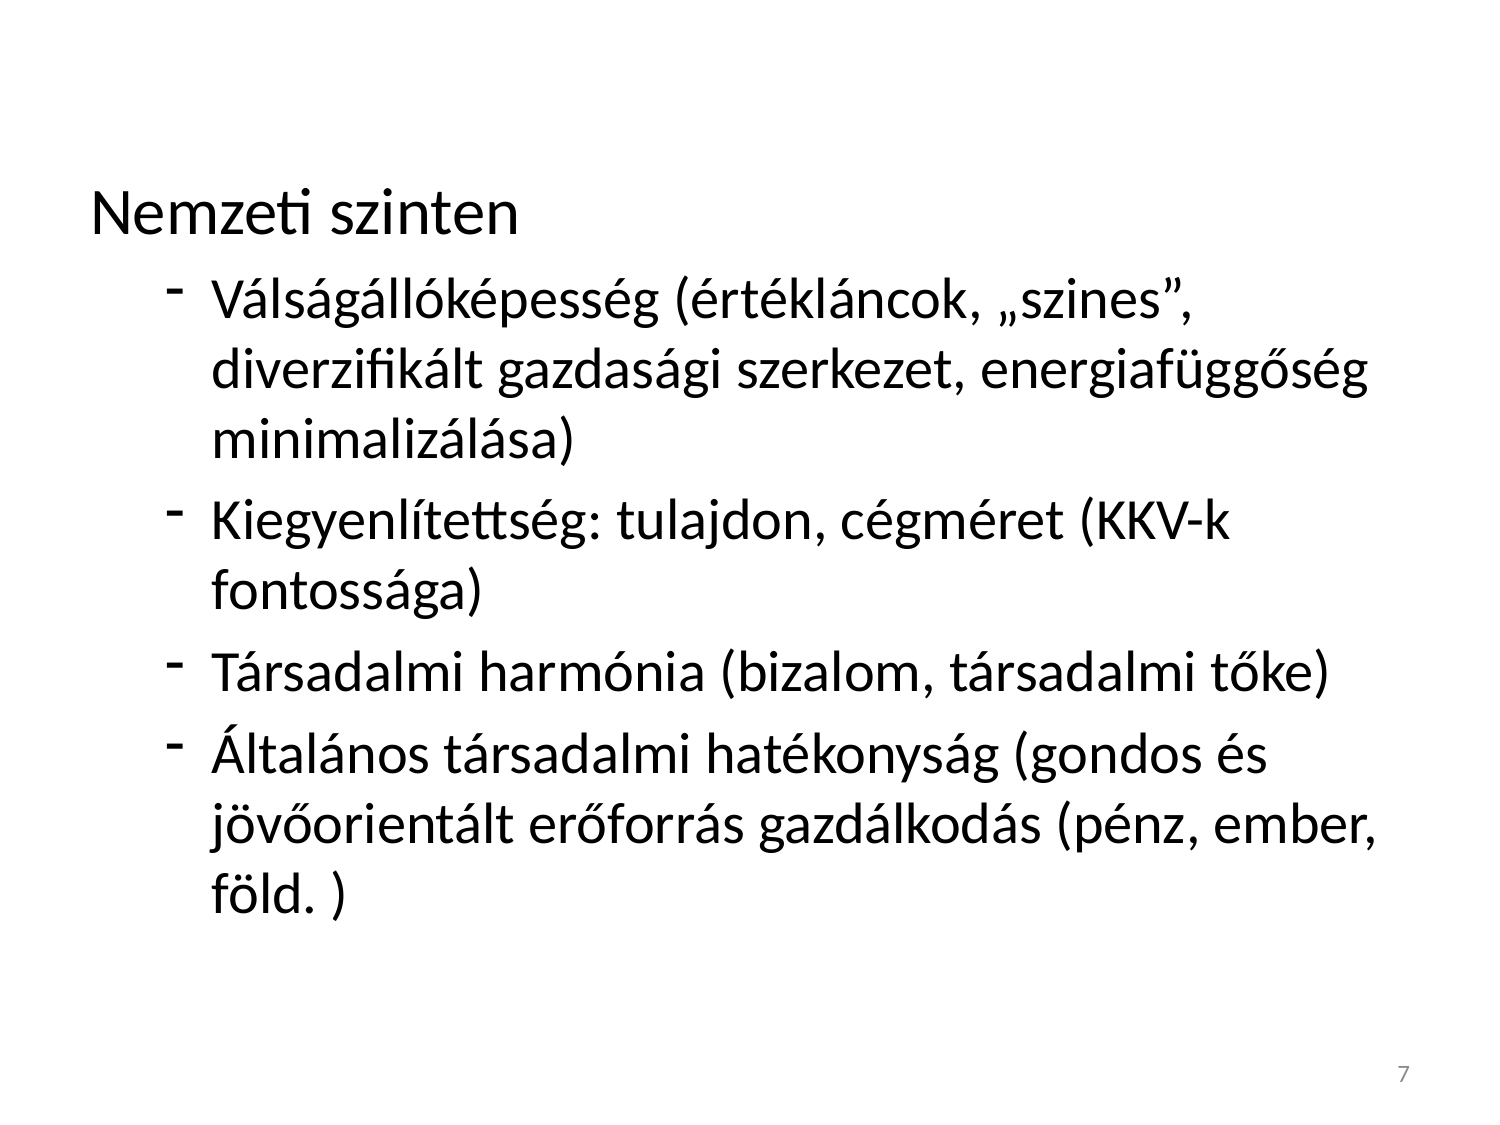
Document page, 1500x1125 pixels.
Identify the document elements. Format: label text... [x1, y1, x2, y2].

list Nemzeti szinten Válságállóképesség (értékláncok, „szines”, diverzifikált gazdasági szerkezet, energiafüggőség minimalizálása) Kiegyenlítettség: tulajdon, cégméret (KKV-k fontossága) Társadalmi harmónia (bizalom, társadalmi tőke) Általános társadalmi hatékonyság (gondos és jövőorientált erőforrás gazdálkodás (pénz, ember, föld. ) [75, 160, 1425, 1005]
slide_number 7 [1074, 1042, 1425, 1103]
